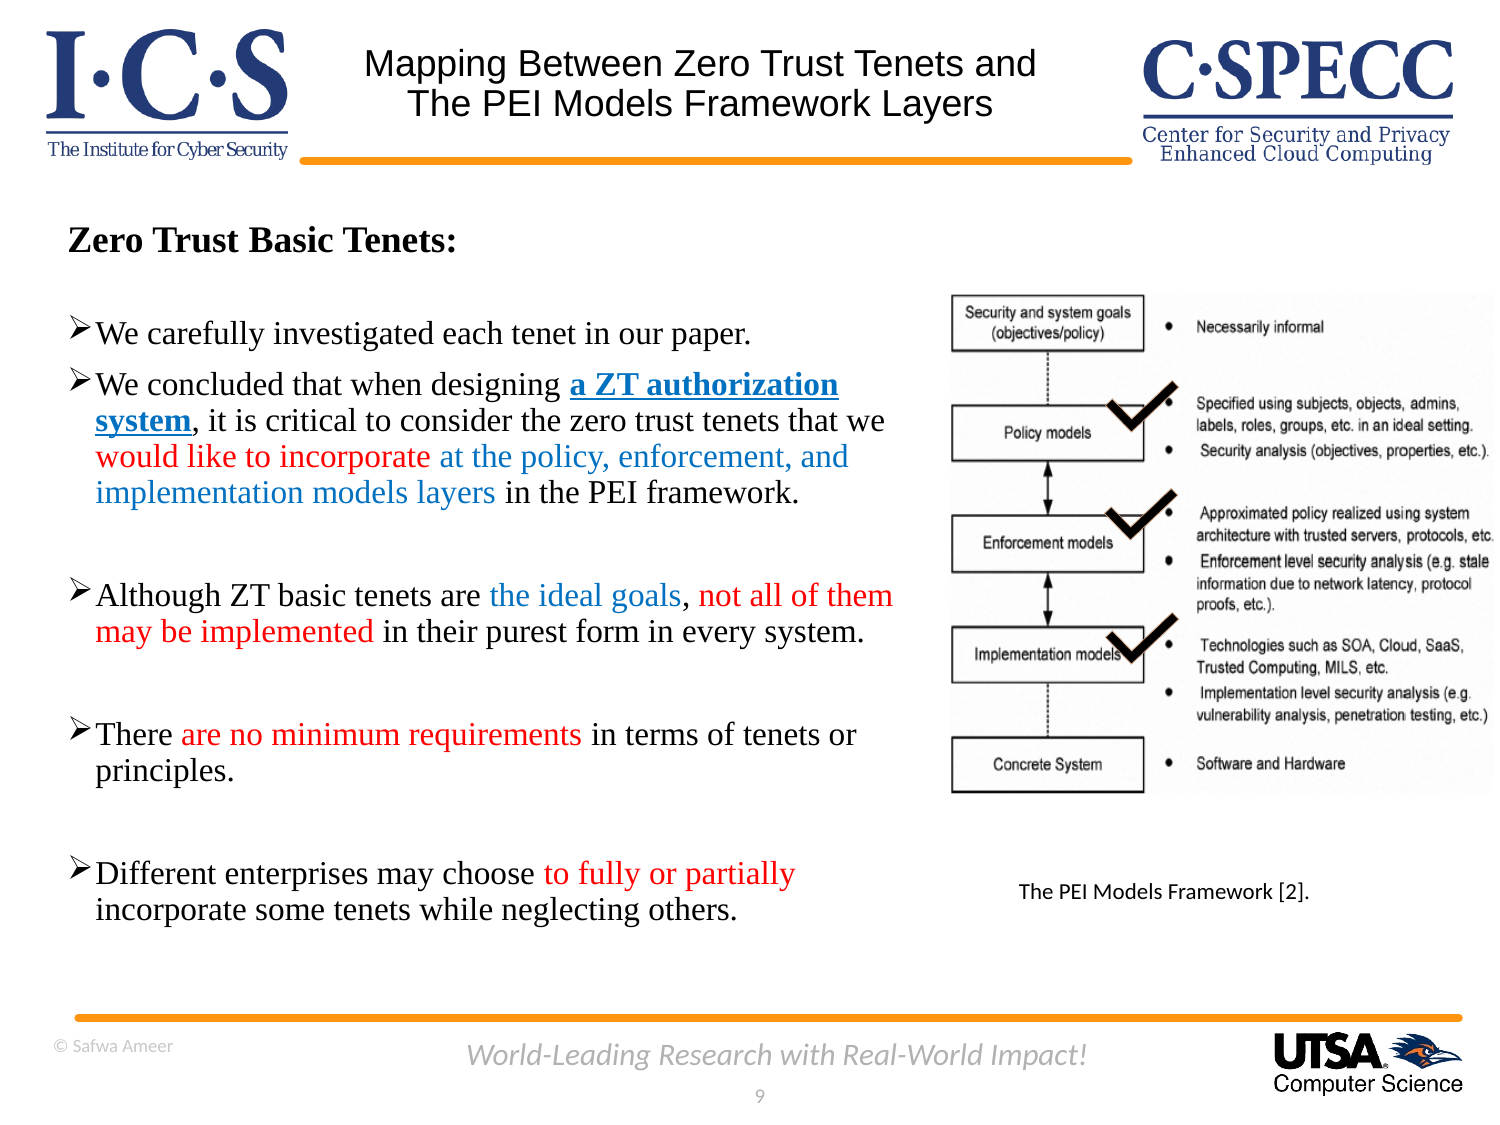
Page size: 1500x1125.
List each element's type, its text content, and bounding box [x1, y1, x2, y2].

slide_number © Safwa Ameer [37, 1018, 450, 1073]
slide_number 9 [719, 1084, 781, 1125]
text_box The PEI Models Framework [2]. [923, 869, 1461, 912]
picture [1143, 40, 1453, 165]
list Zero Trust Basic Tenets: We carefully investigated each tenet in our paper. We concluded that when designing a ZT authorization system, it is critical to consider the zero trust tenets that we would like to incorporate at the policy, enforcement, and implementation models layers in the PEI framework. Although ZT basic tenets are the ideal goals, not all of them may be implemented in their purest form in every system. There are no minimum requirements in terms of tenets or principles. Different enterprises may choose to fully or partially incorporate some tenets while neglecting others. [52, 212, 923, 1024]
title Mapping Between Zero Trust Tenets and The PEI Models Framework Layers [295, 25, 1105, 133]
picture [940, 279, 1497, 800]
picture [1264, 1022, 1473, 1098]
picture [46, 29, 288, 160]
footer World-Leading Research with Real-World Impact! [450, 1023, 1105, 1084]
